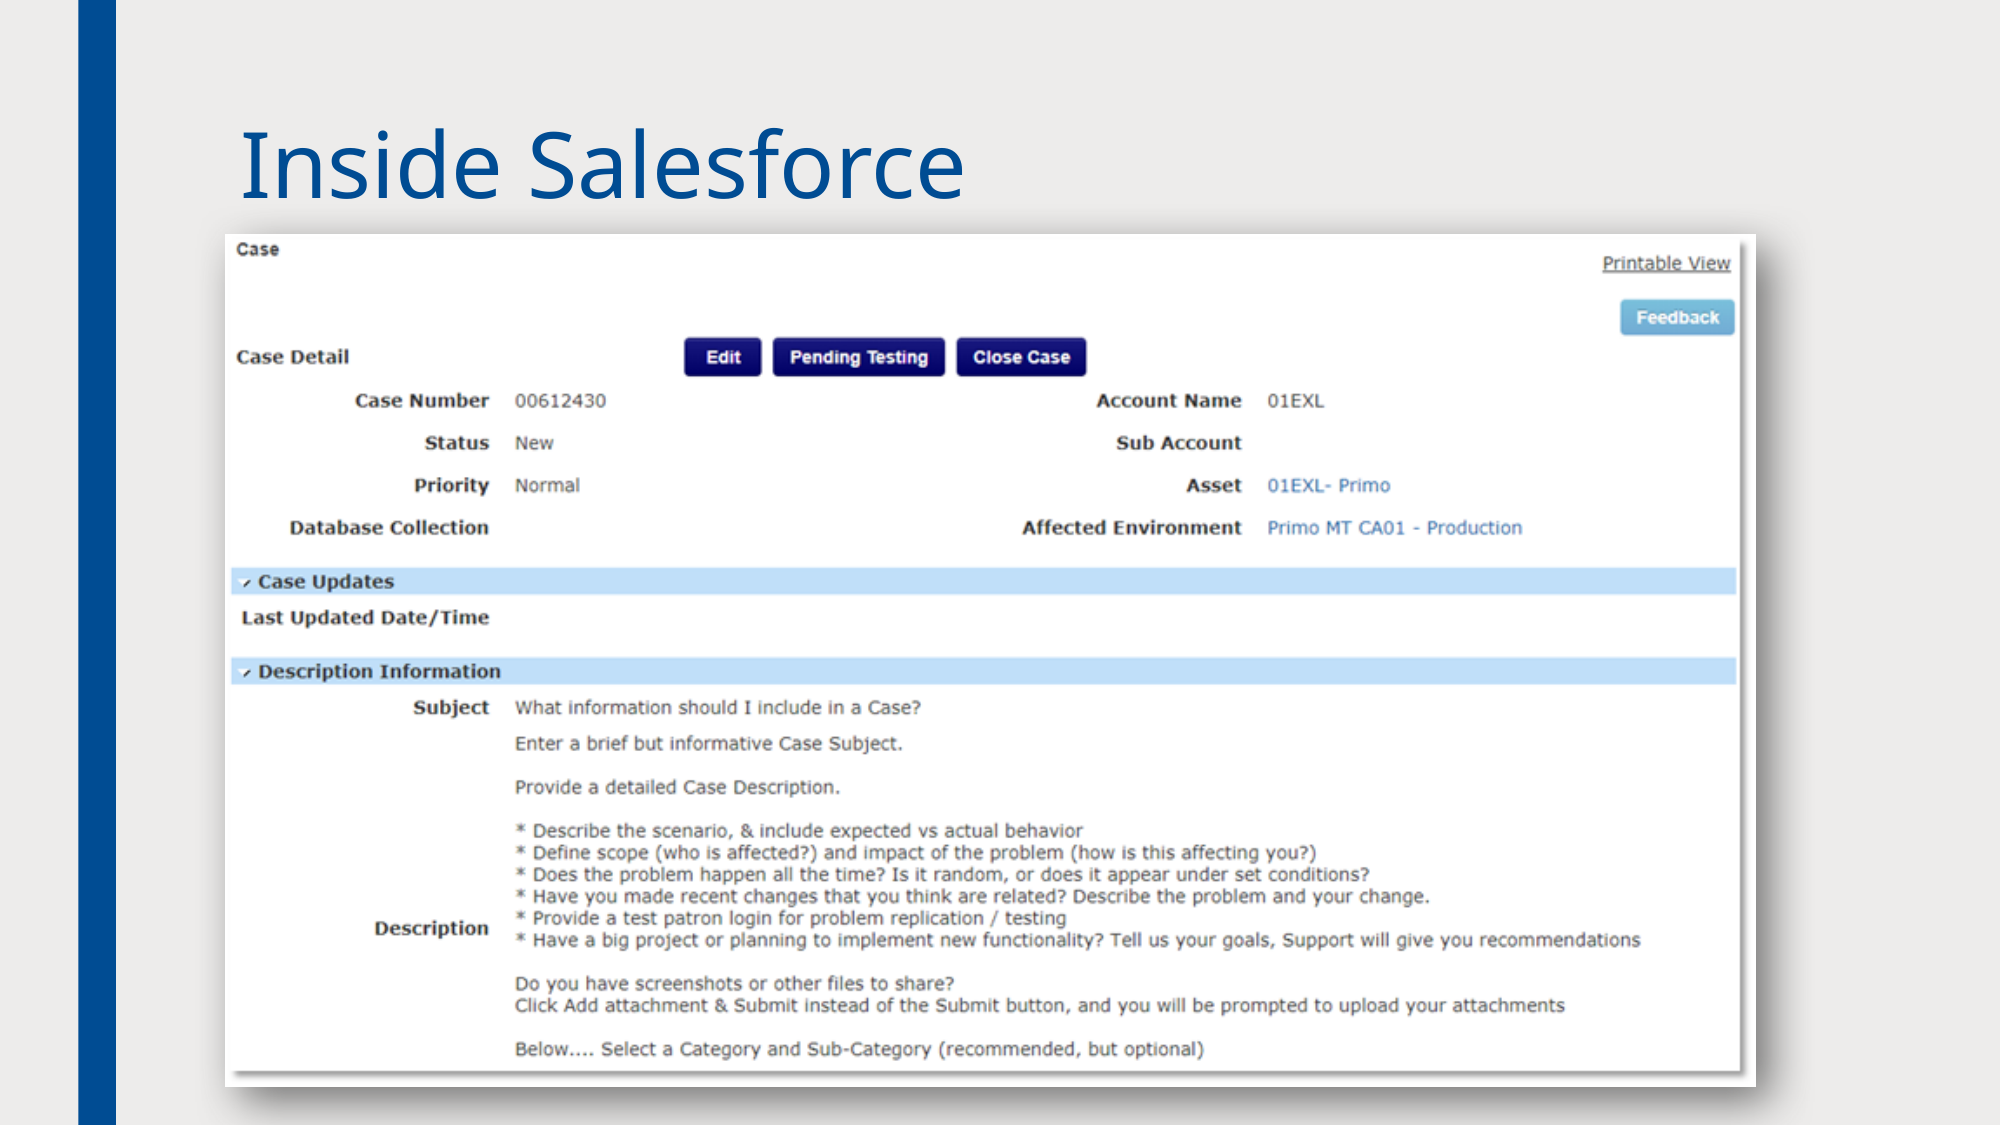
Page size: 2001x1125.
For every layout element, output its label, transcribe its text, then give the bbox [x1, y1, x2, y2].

picture [224, 234, 1756, 1087]
title Inside Salesforce [225, 112, 1800, 252]
